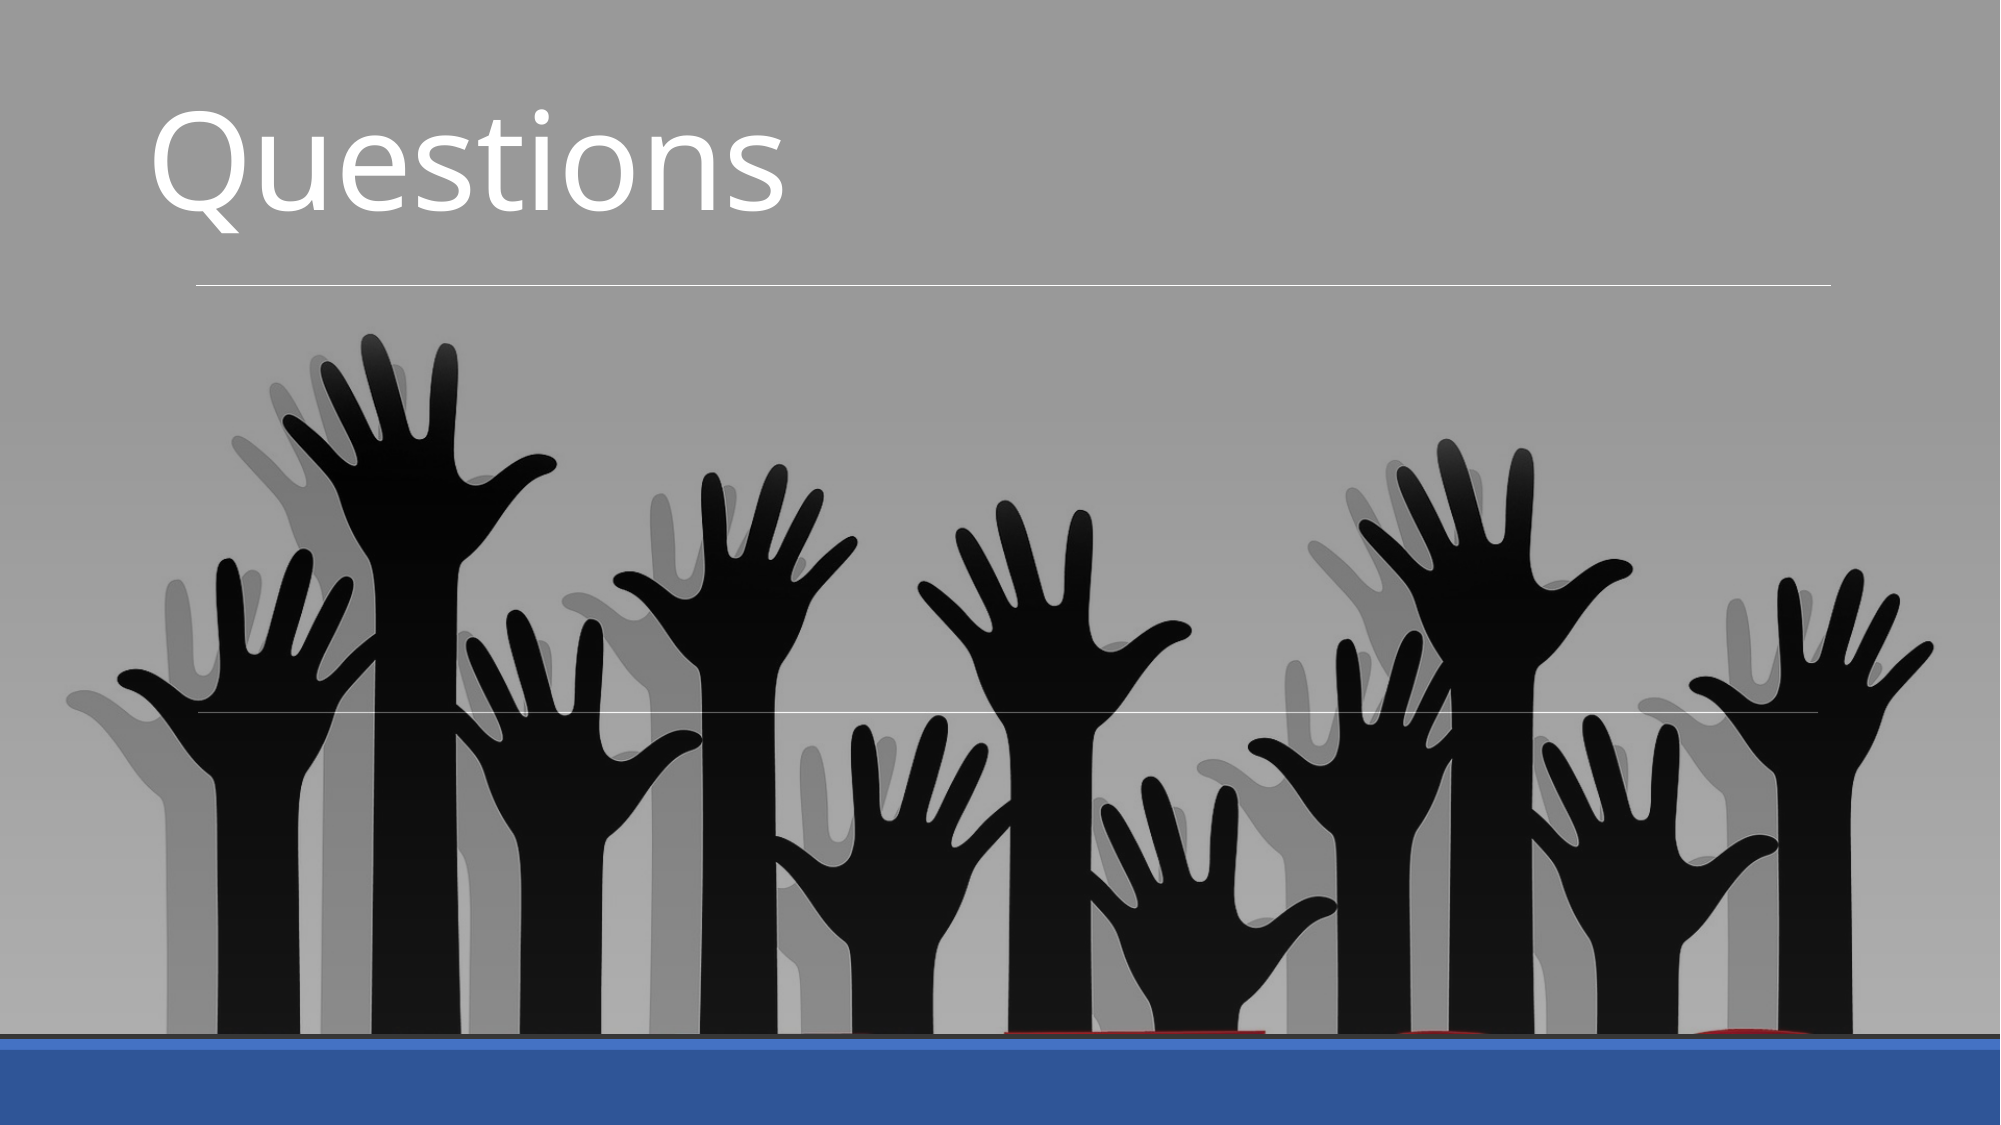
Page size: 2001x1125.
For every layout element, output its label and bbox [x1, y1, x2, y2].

text_box [0, 1040, 2000, 1049]
text_box [0, 1049, 2000, 1125]
picture [0, 0, 2000, 1035]
